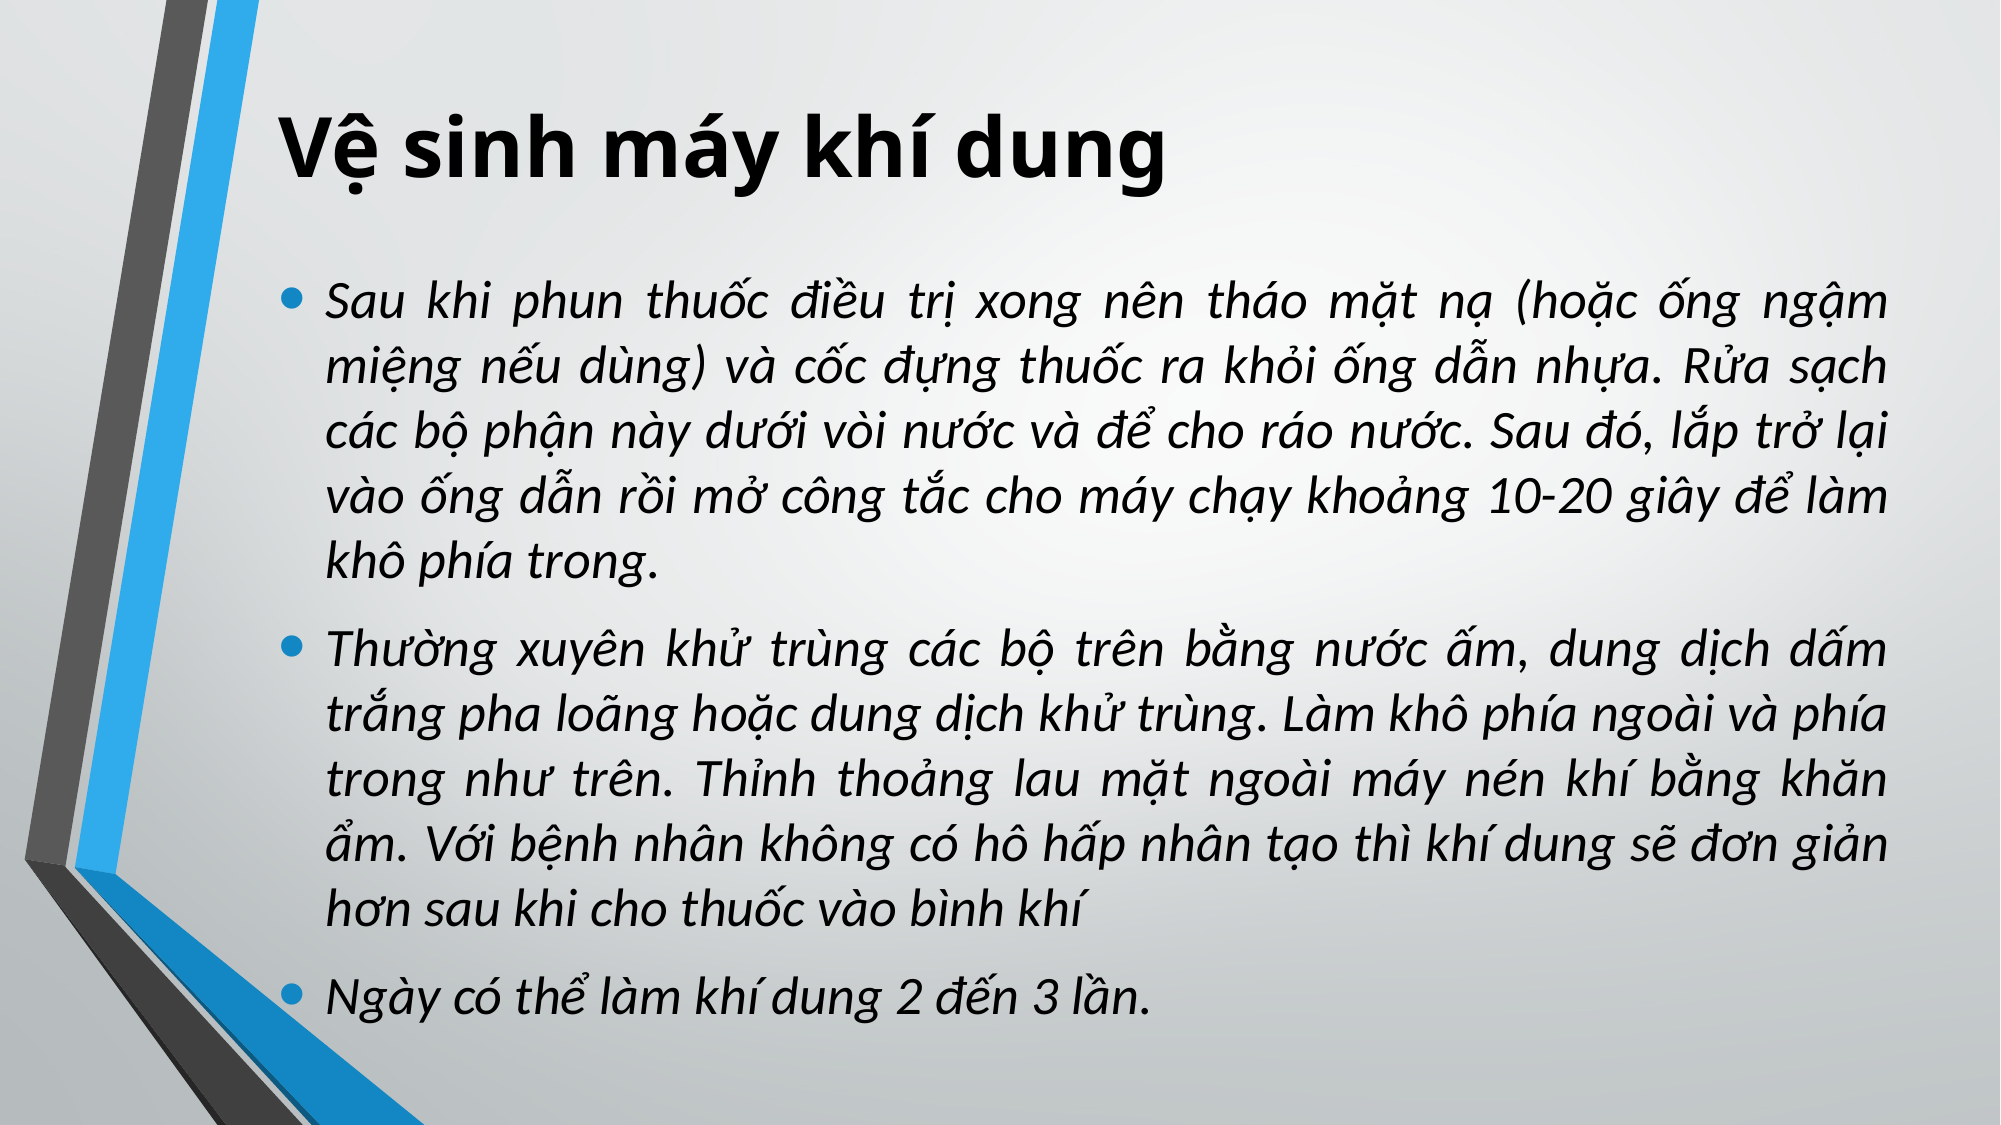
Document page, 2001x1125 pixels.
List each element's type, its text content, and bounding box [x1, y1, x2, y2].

title Vệ sinh máy khí dung [264, 0, 1908, 287]
list Sau khi phun thuốc điều trị xong nên tháo mặt nạ (hoặc ống ngậm miệng nếu dùng) và cốc đựng thuốc ra khỏi ống dẫn nhựa. Rửa sạch các bộ phận này dưới vòi nước và để cho ráo nước. Sau đó, lắp trở lại vào ống dẫn rồi mở công tắc cho máy chạy khoảng 10-20 giây để làm khô phía trong. Thường xuyên khử trùng các bộ trên bằng nước ấm, dung dịch dấm trắng pha loãng hoặc dung dịch khử trùng. Làm khô phía ngoài và phía trong như trên. Thỉnh thoảng lau mặt ngoài máy nén khí bằng khăn ẩm. Với bệnh nhân không có hô hấp nhân tạo thì khí dung sẽ đơn giản hơn sau khi cho thuốc vào bình khí Ngày có thể làm khí dung 2 đến 3 lần. [264, 287, 1908, 1003]
